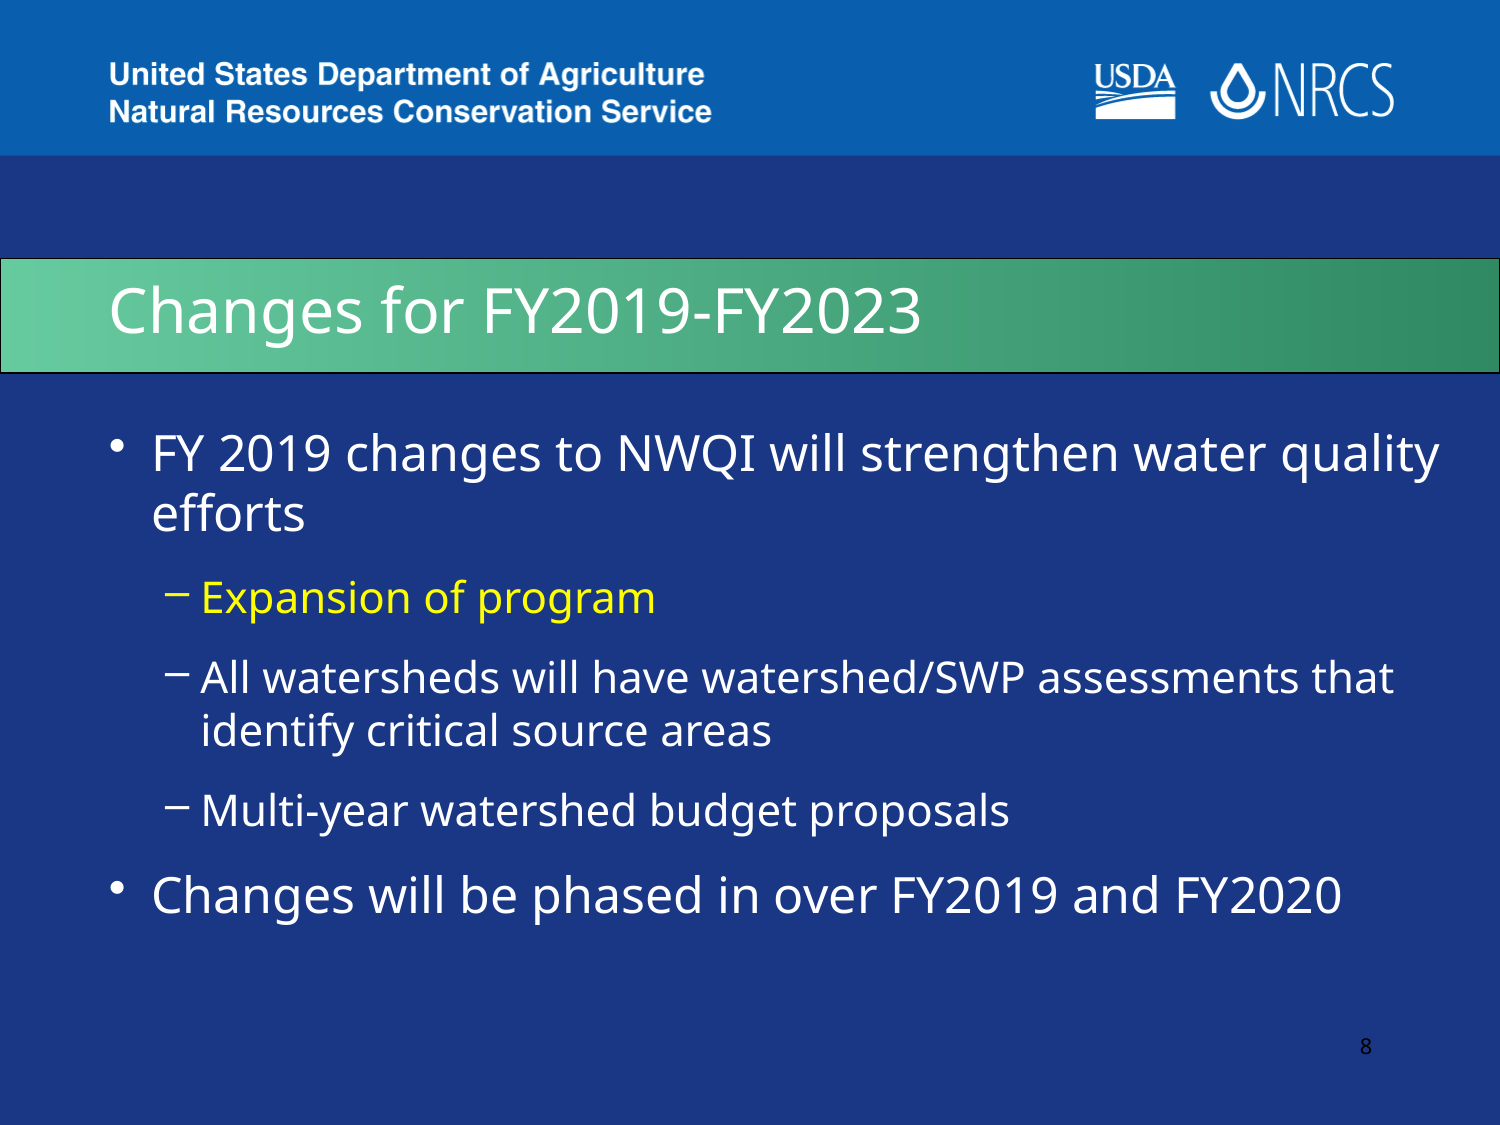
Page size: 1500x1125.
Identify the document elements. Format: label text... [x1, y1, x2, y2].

slide_number 8 [1074, 1024, 1388, 1101]
text_box [1370, 258, 1500, 374]
picture [0, 0, 1500, 258]
picture [0, 374, 1500, 1125]
title Changes for FY2019-FY2023 [93, 245, 1370, 387]
text_box [0, 258, 93, 374]
list FY 2019 changes to NWQI will strengthen water quality efforts Expansion of program All watersheds will have watershed/SWP assessments that identify critical source areas Multi-year watershed budget proposals Changes will be phased in over FY2019 and FY2020 [93, 413, 1460, 1009]
